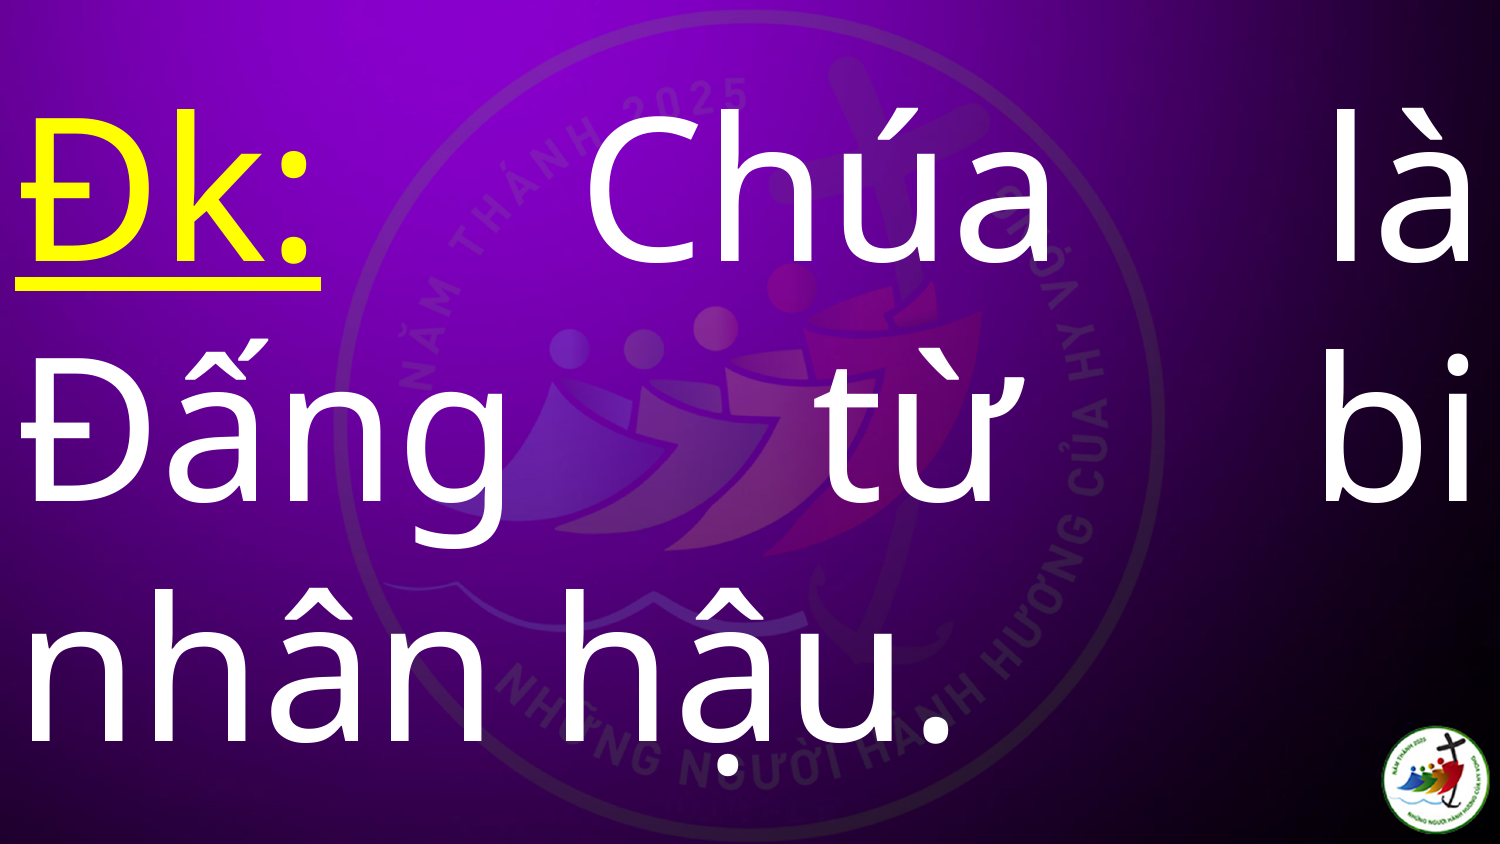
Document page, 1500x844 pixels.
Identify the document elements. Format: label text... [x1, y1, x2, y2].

title Đk: Chúa là Đấng từ bi nhân hậu. [0, 0, 1500, 844]
